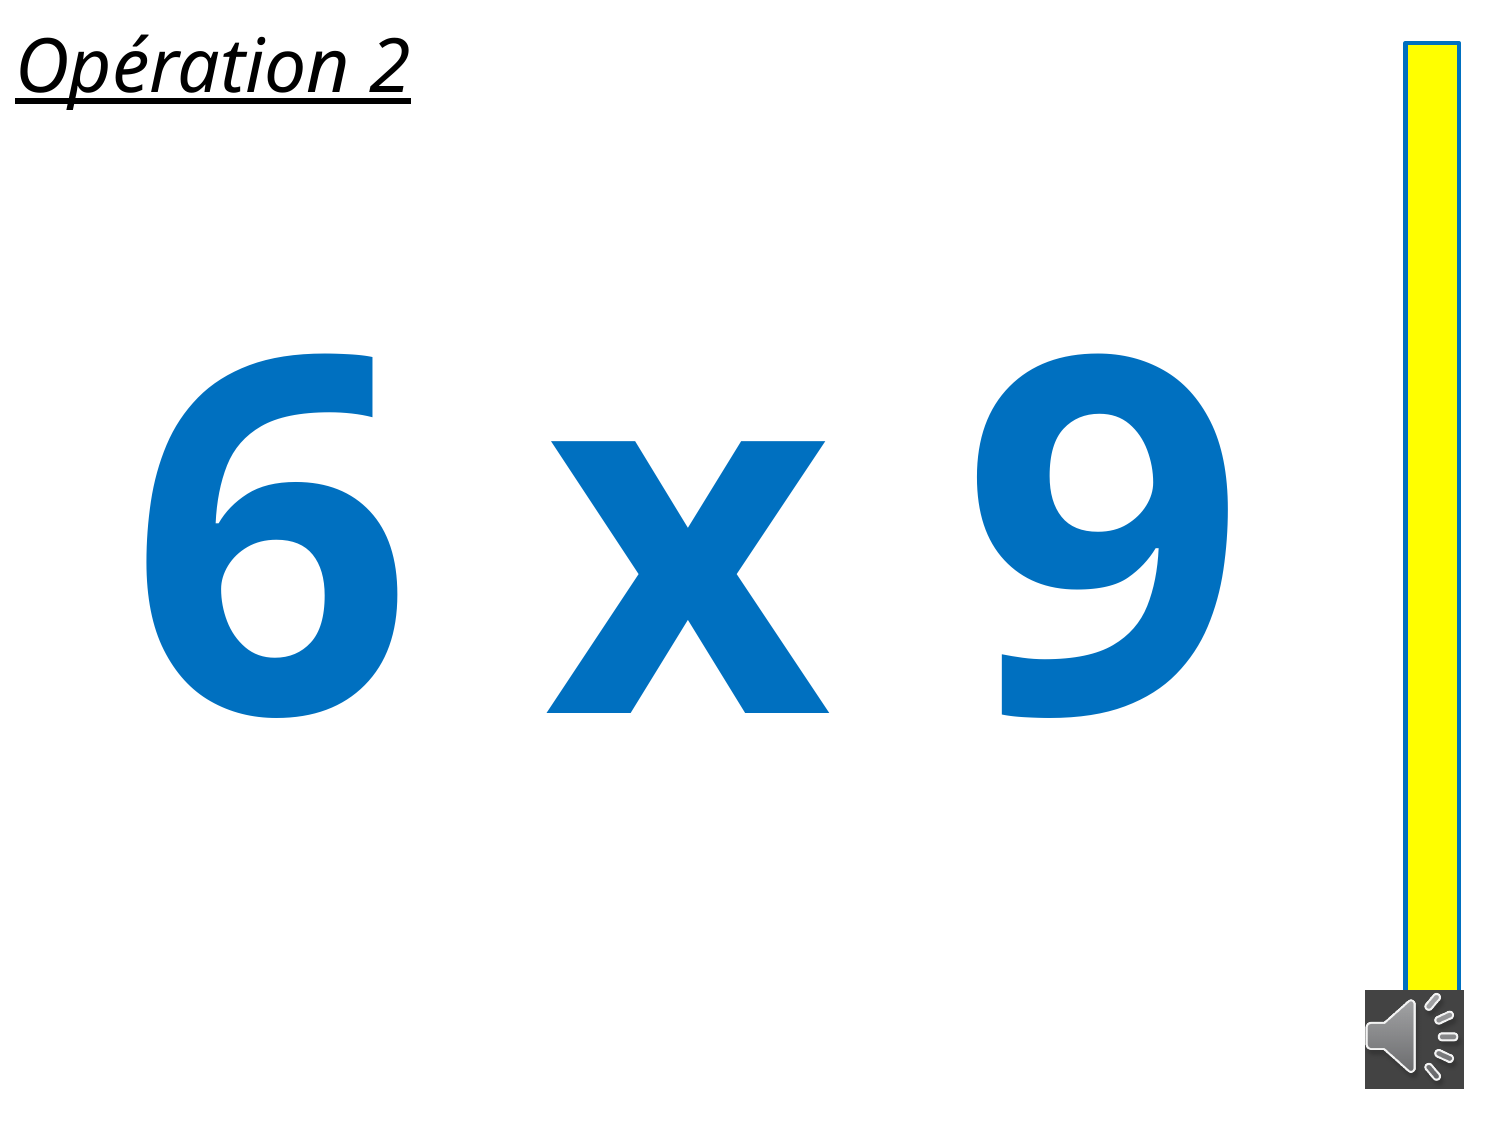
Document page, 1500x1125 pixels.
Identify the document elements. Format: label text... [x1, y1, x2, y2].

text_box [1403, 41, 1461, 987]
text_box 6 x 9 [47, 208, 1329, 821]
title Opération 2 [0, 0, 502, 126]
picture [1364, 989, 1465, 1090]
